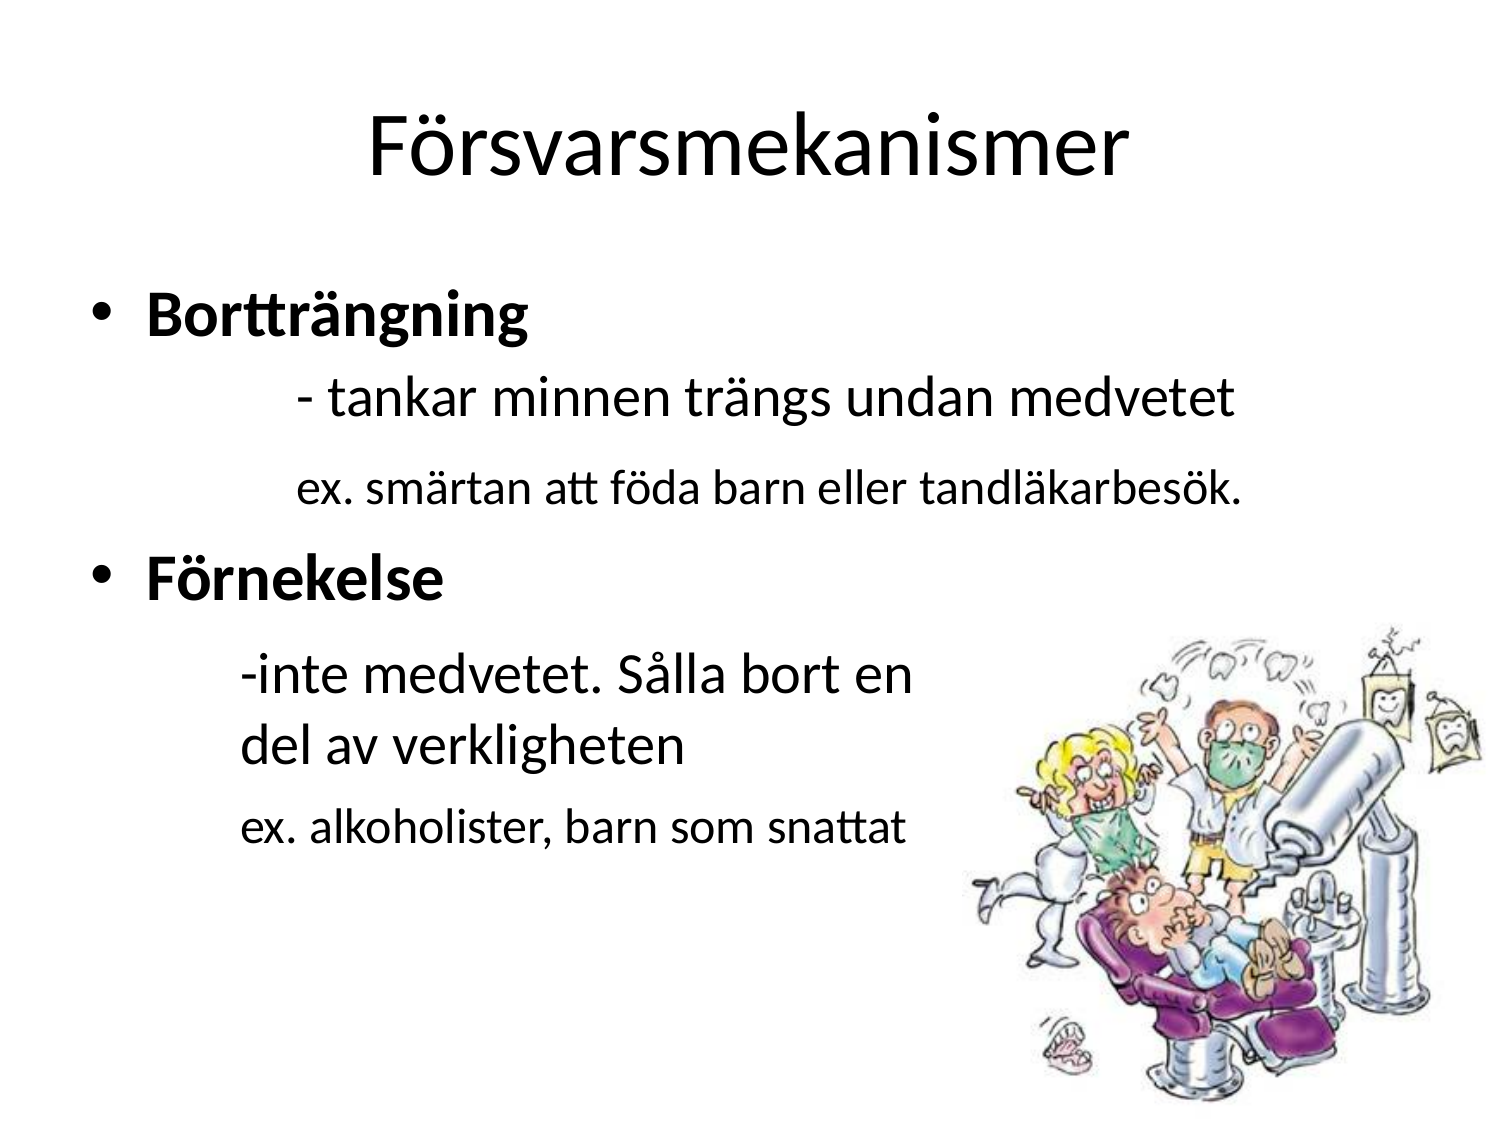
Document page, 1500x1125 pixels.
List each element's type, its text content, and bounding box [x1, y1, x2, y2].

list Bortträngning - tankar minnen trängs undan medvetet ex. smärtan att föda barn eller tandläkarbesök. Förnekelse -inte medvetet. Sålla bort en del av verkligheten ex. alkoholister, barn som snattat [75, 262, 1425, 1005]
picture [962, 609, 1496, 1125]
title Försvarsmekanismer [75, 45, 1425, 233]
